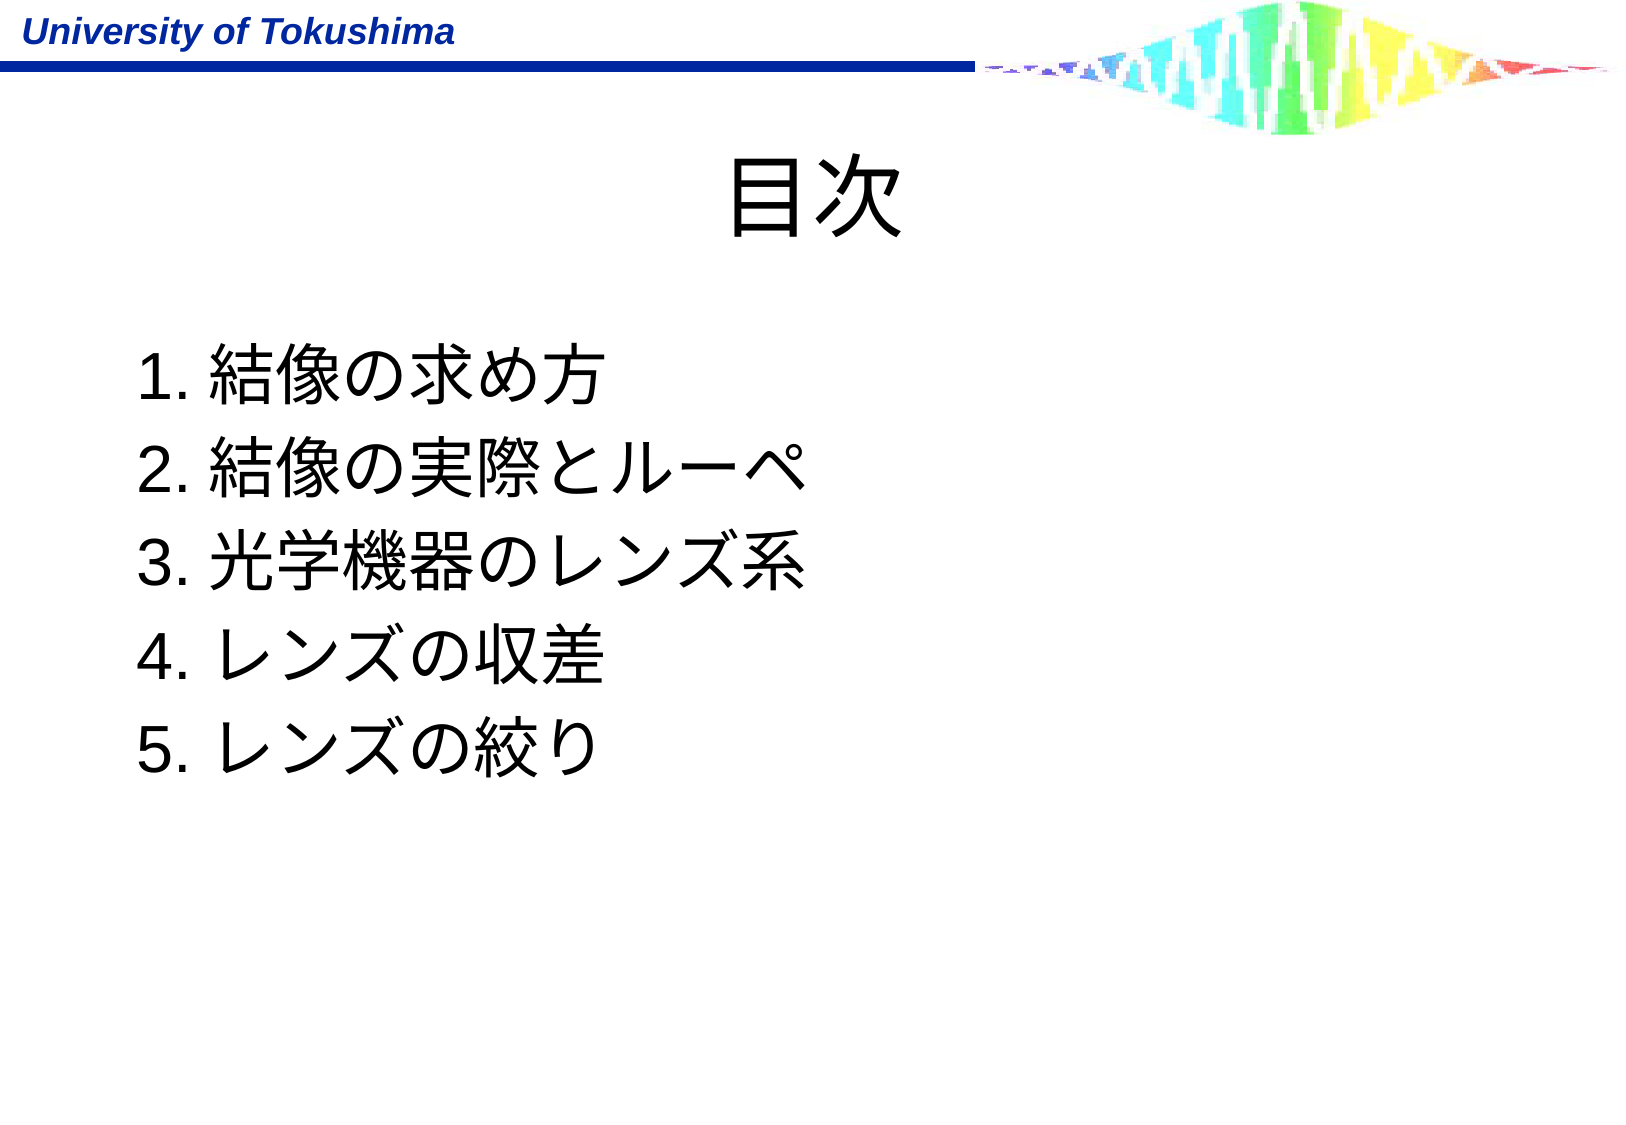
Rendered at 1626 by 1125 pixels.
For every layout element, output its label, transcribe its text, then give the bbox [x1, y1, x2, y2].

picture [975, 0, 1625, 138]
title 目次 [121, 99, 1504, 288]
list 1.結像の求め方 2.結像の実際とルーペ 3.光学機器のレンズ系 4.レンズの収差 5.レンズの絞り [121, 324, 1504, 1001]
